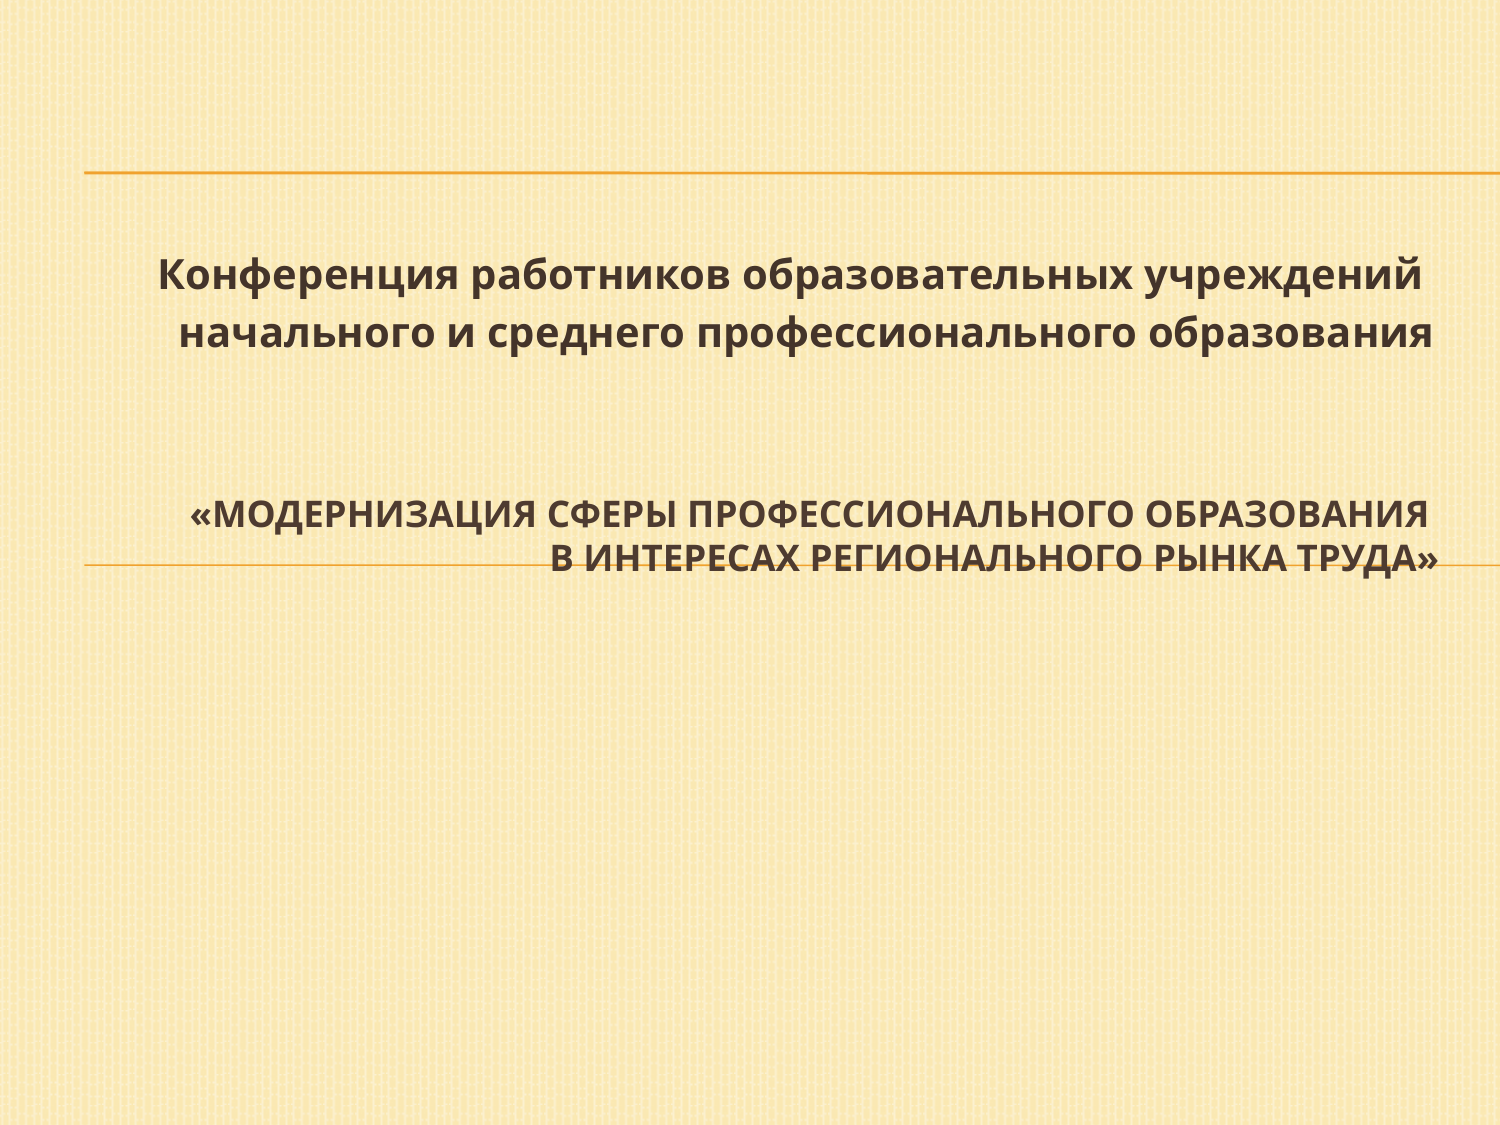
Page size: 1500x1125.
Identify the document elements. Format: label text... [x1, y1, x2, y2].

list Конференция работников образовательных учреждений начального и среднего профессионального образования [62, 140, 1450, 364]
title «Модернизация сферы профессионального образования в интересах регионального рынка труда» [29, 483, 1455, 678]
